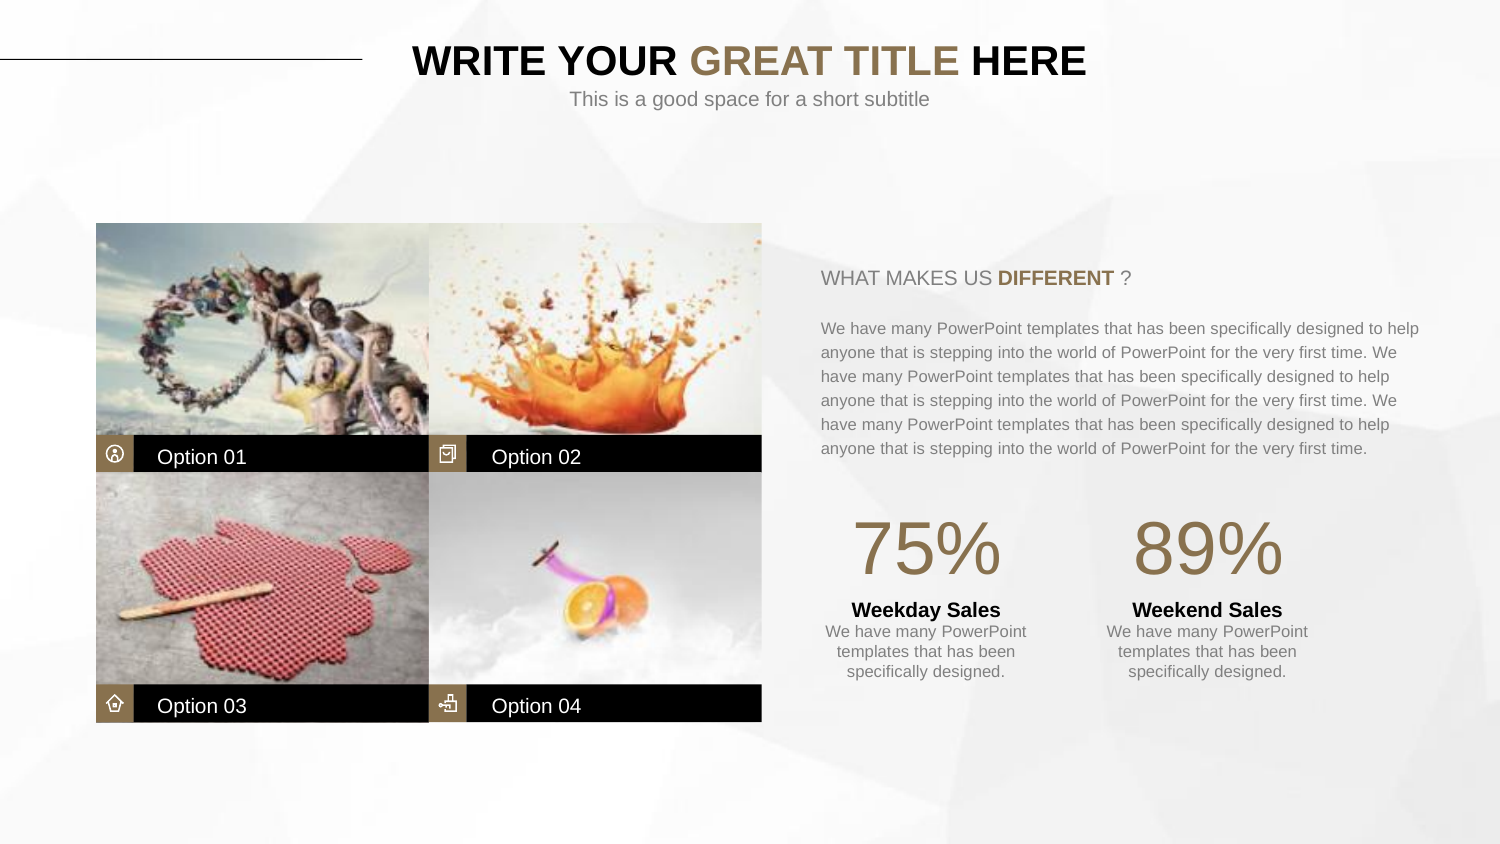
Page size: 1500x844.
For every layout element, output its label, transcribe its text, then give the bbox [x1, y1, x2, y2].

text_box [428, 223, 762, 434]
text_box [96, 472, 428, 684]
text_box Option 03 [142, 685, 262, 725]
text_box This is a good space for a short subtitle [554, 78, 945, 119]
text_box [96, 223, 428, 434]
text_box Option 01 [142, 435, 262, 476]
text_box 89% [1119, 492, 1300, 596]
text_box [466, 684, 762, 723]
text_box [428, 684, 466, 723]
text_box WHAT MAKES US DIFFERENT ? We have many PowerPoint templates that has been specifically designed to help anyone that is stepping into the world of PowerPoint for the very first time. We have many PowerPoint templates that has been specifically designed to help anyone that is stepping into the world of PowerPoint for the very first time. We have many PowerPoint templates that has been specifically designed to help anyone that is stepping into the world of PowerPoint for the very first time. [820, 260, 1424, 458]
text_box 75% [837, 492, 1018, 596]
text_box [133, 684, 428, 723]
text_box Option 04 [476, 685, 597, 725]
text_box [105, 444, 125, 463]
text_box Option 02 [476, 435, 597, 476]
picture [0, 0, 1500, 844]
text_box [439, 444, 457, 463]
text_box Weekend Sales We have many PowerPoint templates that has been specifically designed. [1083, 596, 1332, 682]
text_box [466, 434, 762, 472]
text_box [96, 434, 133, 472]
text_box [428, 434, 466, 472]
text_box [133, 434, 428, 472]
text_box [428, 472, 762, 684]
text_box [105, 693, 125, 713]
text_box [96, 684, 133, 723]
text_box WRITE YOUR GREAT TITLE HERE [397, 26, 1103, 92]
text_box Weekday Sales We have many PowerPoint templates that has been specifically designed. [802, 596, 1051, 682]
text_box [438, 693, 458, 713]
